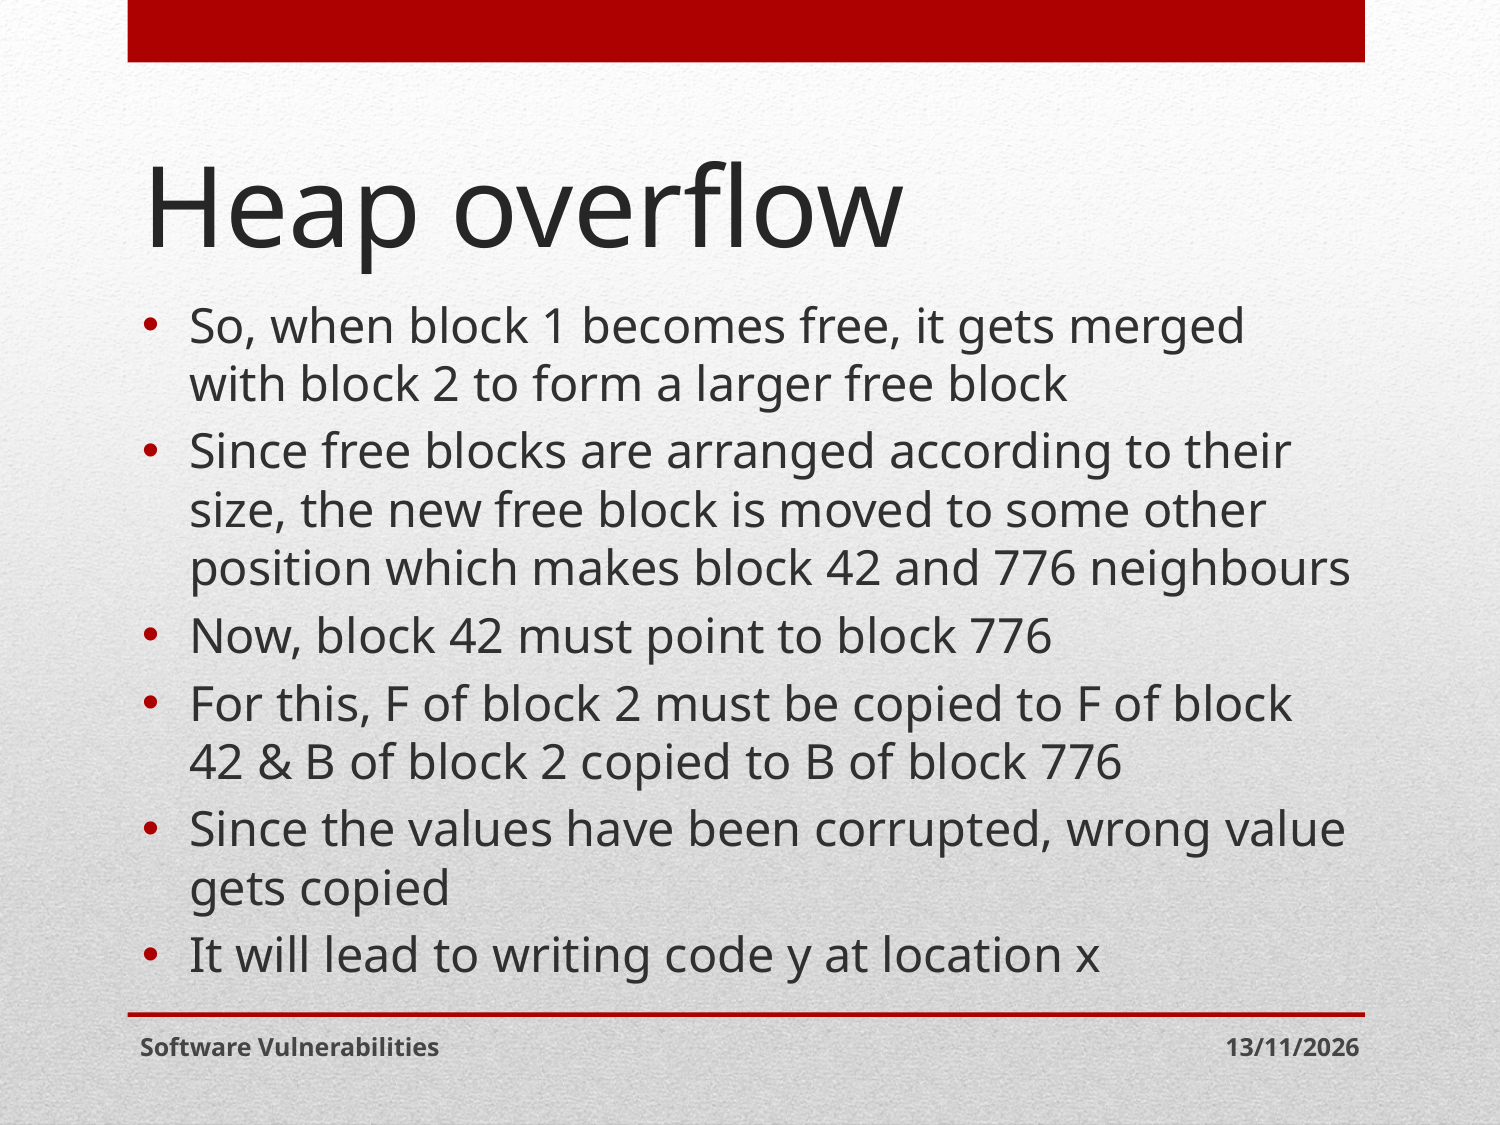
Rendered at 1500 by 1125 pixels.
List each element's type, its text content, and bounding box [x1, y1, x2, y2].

title Heap overflow [127, 100, 1368, 254]
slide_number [1025, 1018, 1375, 1079]
footer Software Vulnerabilities [125, 1018, 925, 1079]
list So, when block 1 becomes free, it gets merged with block 2 to form a larger free block Since free blocks are arranged according to their size, the new free block is moved to some other position which makes block 42 and 776 neighbours Now, block 42 must point to block 776 For this, F of block 2 must be copied to F of block 42 & B of block 2 copied to B of block 776 Since the values have been corrupted, wrong value gets copied It will lead to writing code y at location x [127, 254, 1368, 1023]
